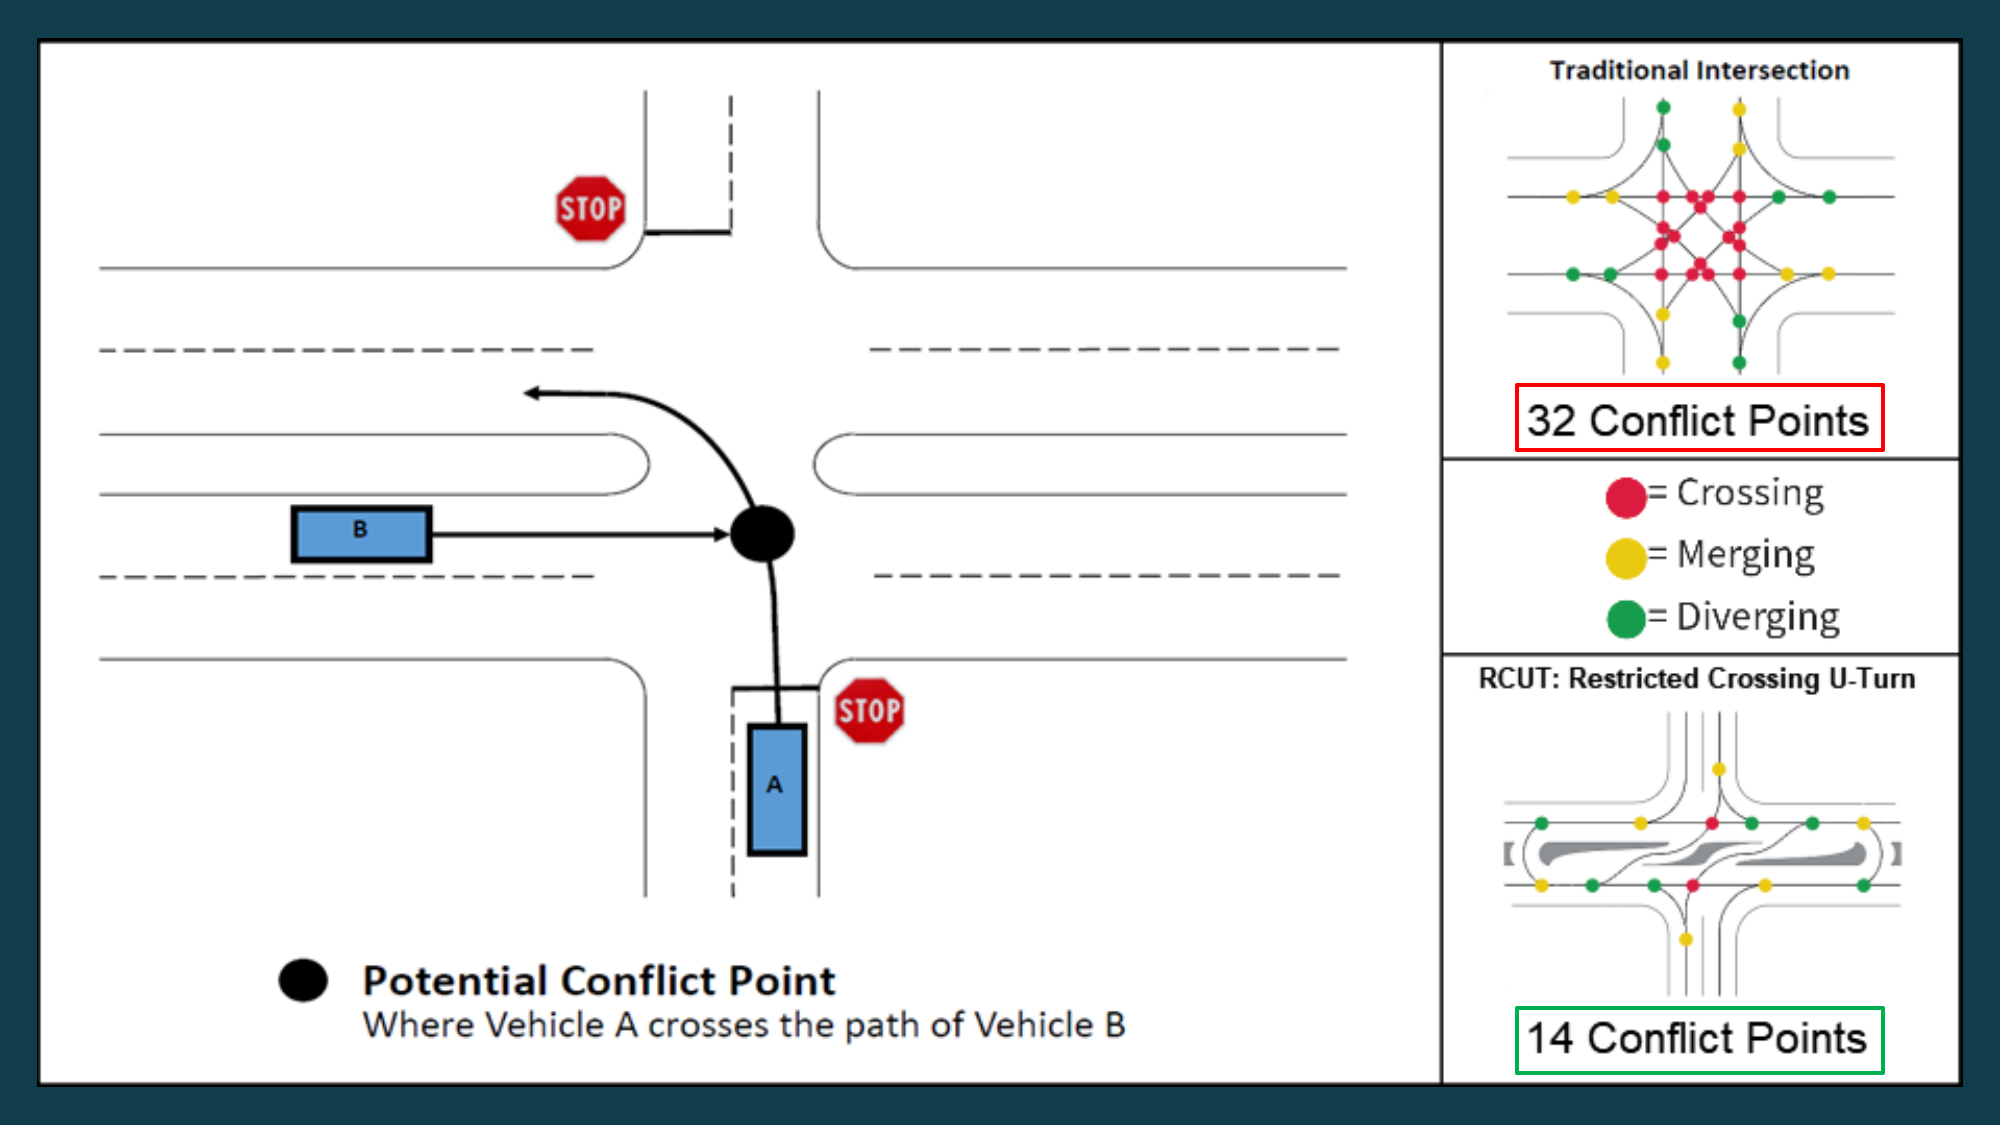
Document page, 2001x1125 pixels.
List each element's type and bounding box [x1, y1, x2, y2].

picture [37, 38, 1963, 1087]
